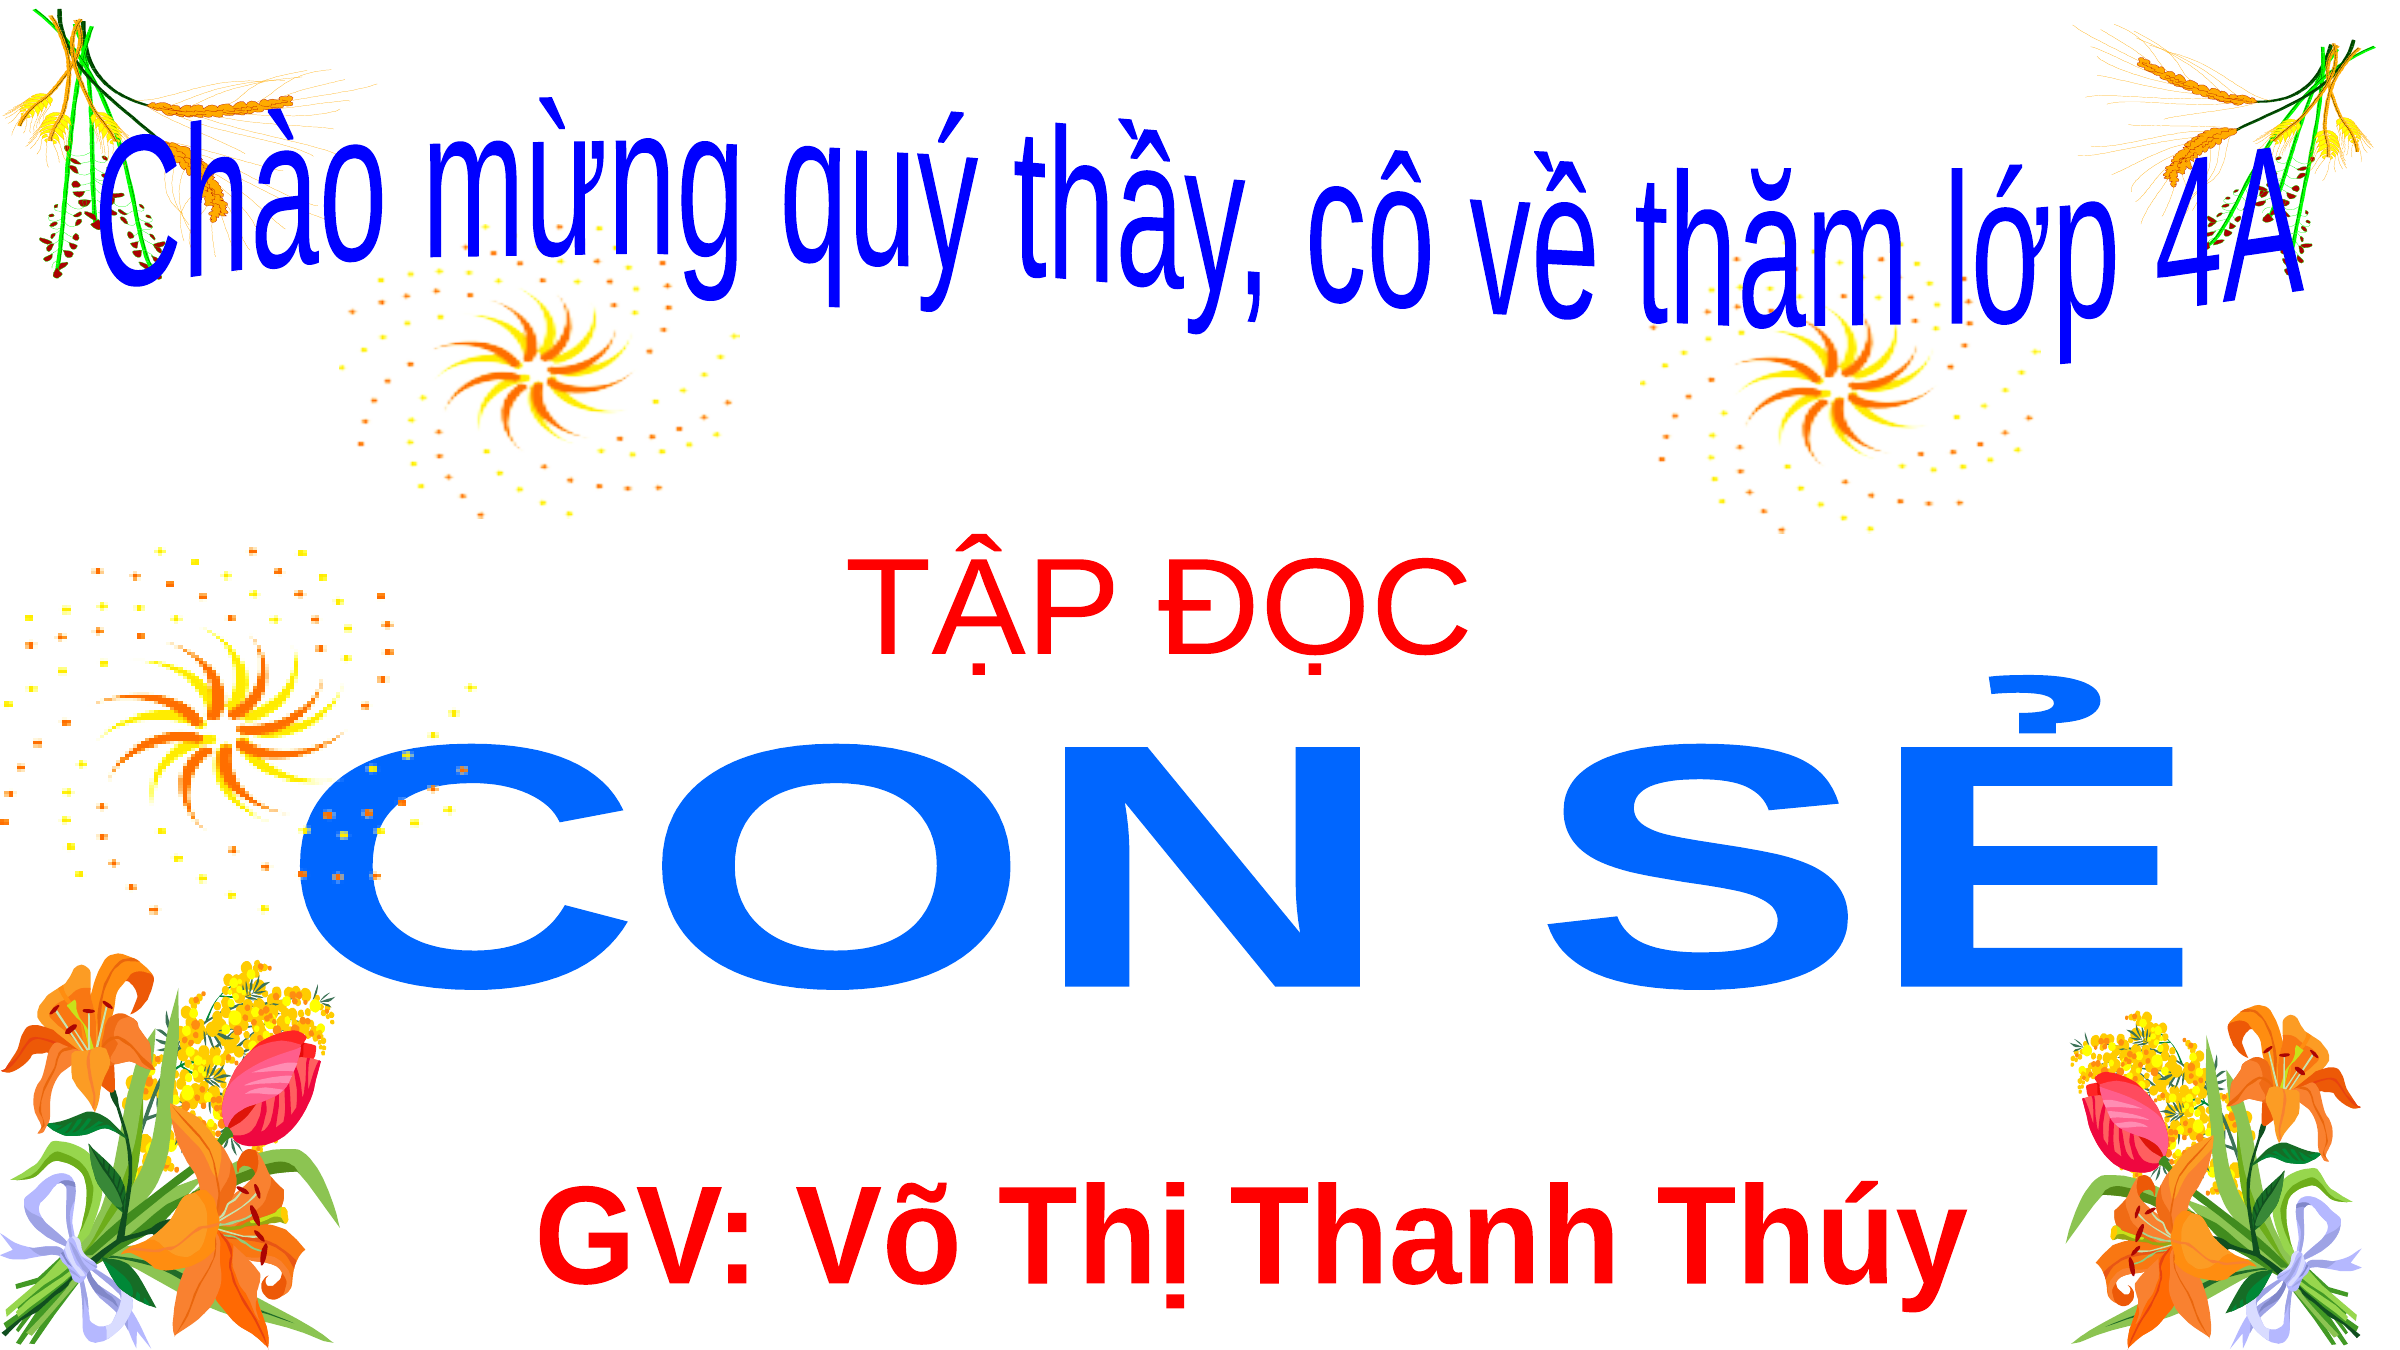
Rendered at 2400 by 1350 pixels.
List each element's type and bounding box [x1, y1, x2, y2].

picture [2065, 1004, 2362, 1350]
picture [0, 547, 478, 915]
picture [339, 224, 741, 519]
text_box [0, 16, 2377, 297]
picture [0, 953, 341, 1350]
picture [1639, 239, 2041, 535]
